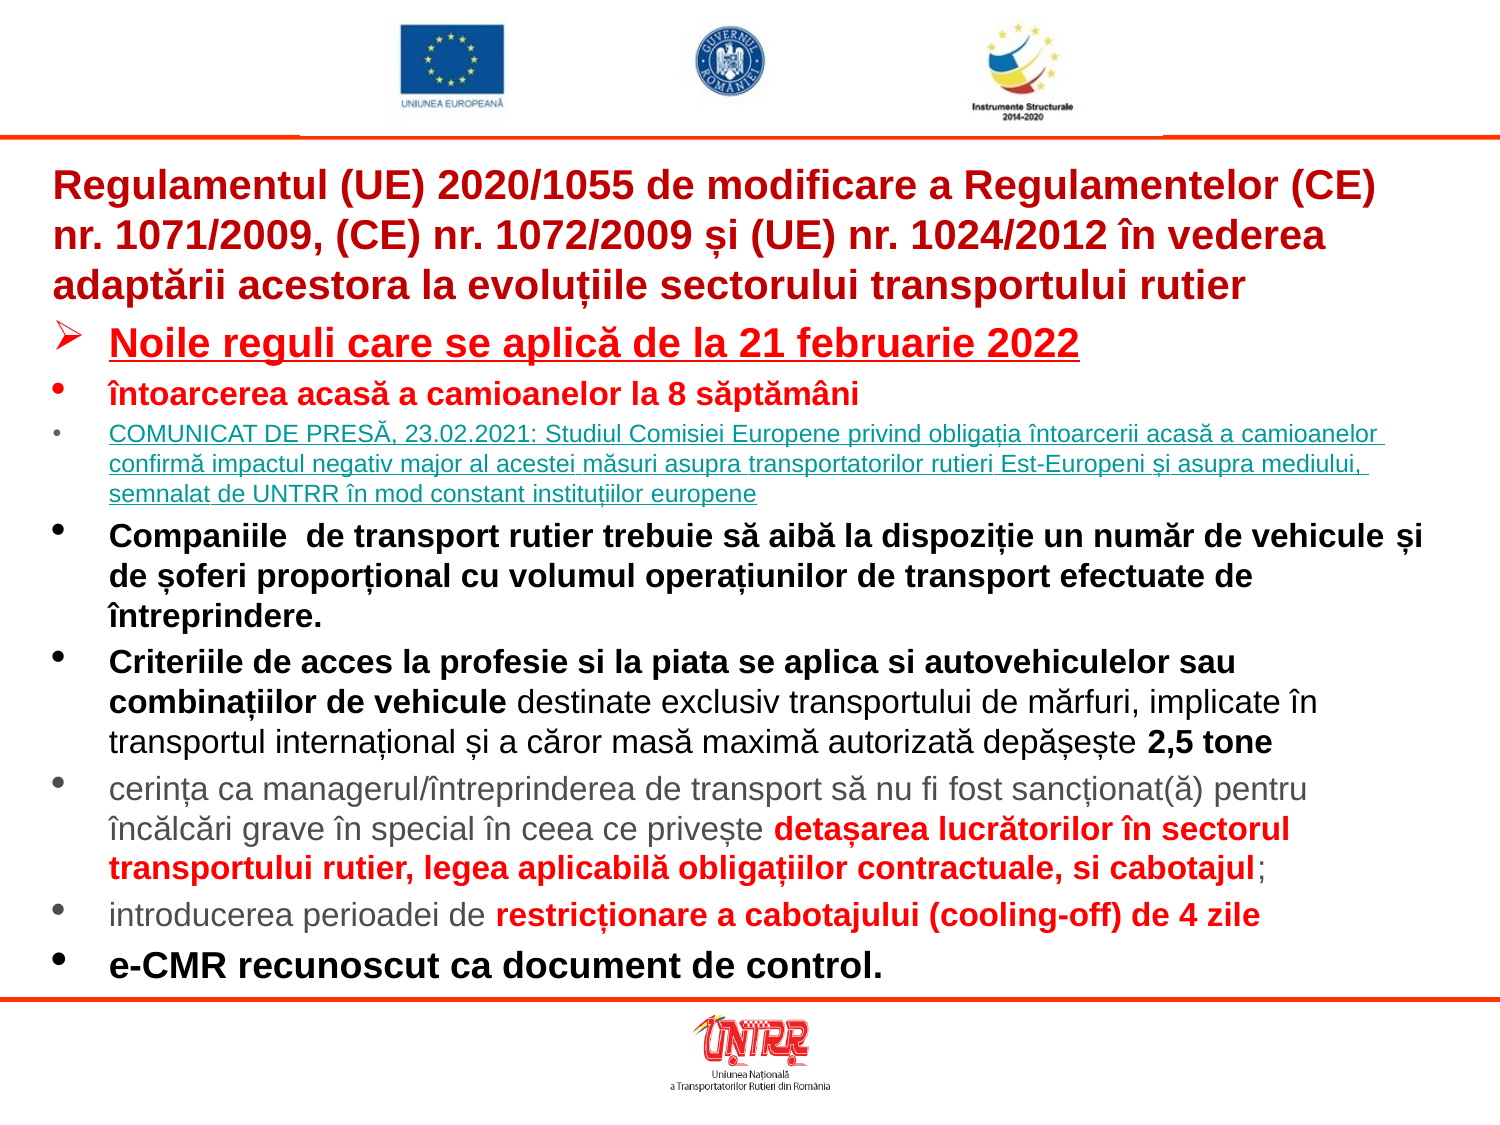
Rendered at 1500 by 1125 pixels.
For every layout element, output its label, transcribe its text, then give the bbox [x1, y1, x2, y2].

picture [300, 0, 1163, 136]
list Regulamentul (UE) 2020/1055 de modificare a Regulamentelor (CE) nr. 1071/2009, (CE) nr. 1072/2009 și (UE) nr. 1024/2012 în vederea adaptării acestora la evoluțiile sectorului transportului rutier Noile reguli care se aplică de la 21 februarie 2022 întoarcerea acasă a camioanelor la 8 săptămâni COMUNICAT DE PRESĂ, 23.02.2021: Studiul Comisiei Europene privind obligația întoarcerii acasă a camioanelor confirmă impactul negativ major al acestei măsuri asupra transportatorilor rutieri Est-Europeni și asupra mediului, semnalat de UNTRR în mod constant instituțiilor europene Companiile de transport rutier trebuie să aibă la dispoziție un număr de vehicule și de șoferi proporțional cu volumul operațiunilor de transport efectuate de întreprindere. Criteriile de acces la profesie si la piata se aplica si autovehiculelor sau combinațiilor de vehicule destinate exclusiv transportului de mărfuri, implicate în transportul internațional și a căror masă maximă autorizată depășește 2,5 tone cerința ca managerul/întreprinderea de transport să nu fi fost sancționat(ă) pentru încălcări grave în special în ceea ce privește detașarea lucrătorilor în sectorul transportului rutier, legea aplicabilă obligațiilor contractuale, si cabotajul; introducerea perioadei de restricționare a cabotajului (cooling-off) de 4 zile e-CMR recunoscut ca document de control. [37, 149, 1451, 934]
picture [655, 1011, 857, 1099]
